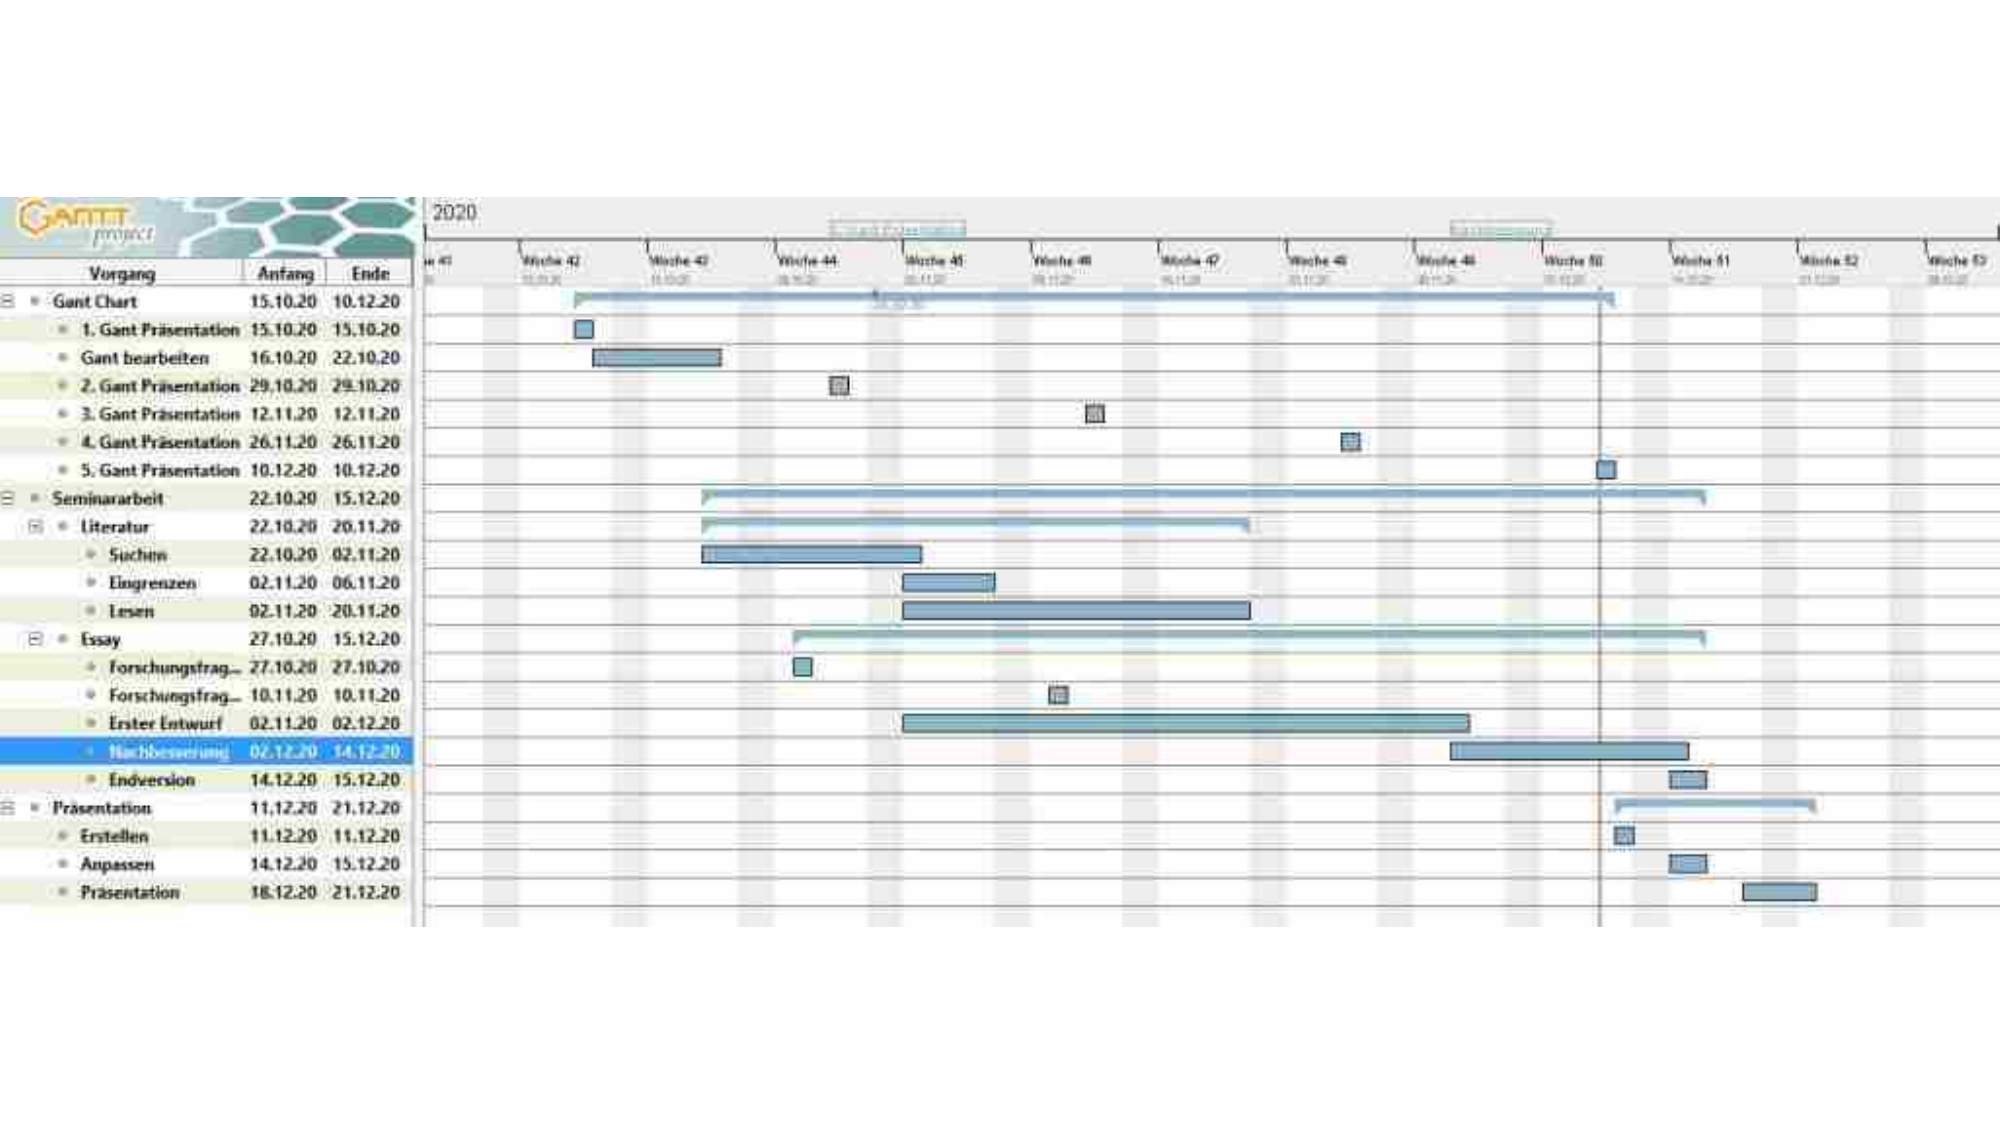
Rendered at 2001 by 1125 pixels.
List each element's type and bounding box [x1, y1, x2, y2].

picture [0, 197, 2000, 927]
